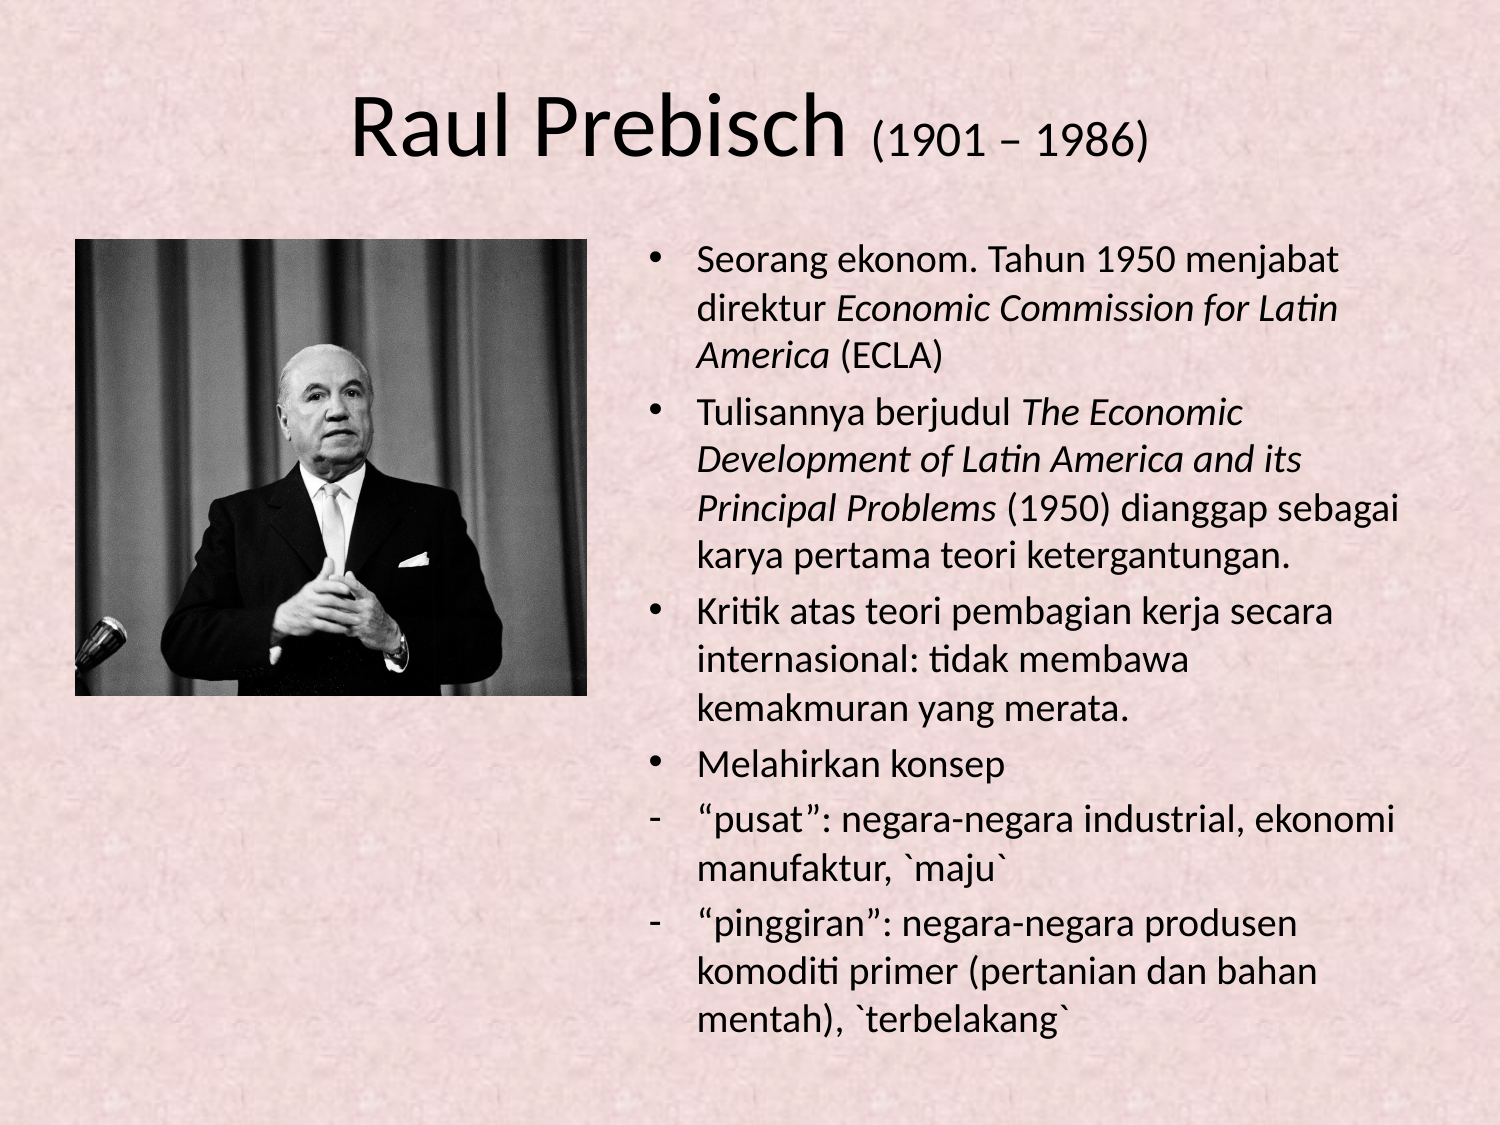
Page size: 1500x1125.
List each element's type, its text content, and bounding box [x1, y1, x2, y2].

list Seorang ekonom. Tahun 1950 menjabat direktur Economic Commission for Latin America (ECLA) Tulisannya berjudul The Economic Development of Latin America and its Principal Problems (1950) dianggap sebagai karya pertama teori ketergantungan. Kritik atas teori pembagian kerja secara internasional: tidak membawa kemakmuran yang merata. Melahirkan konsep “pusat”: negara-negara industrial, ekonomi manufaktur, `maju` “pinggiran”: negara-negara produsen komoditi primer (pertanian dan bahan mentah), `terbelakang` [633, 225, 1425, 1071]
picture [74, 239, 588, 696]
title Raul Prebisch (1901 – 1986) [75, 45, 1425, 194]
